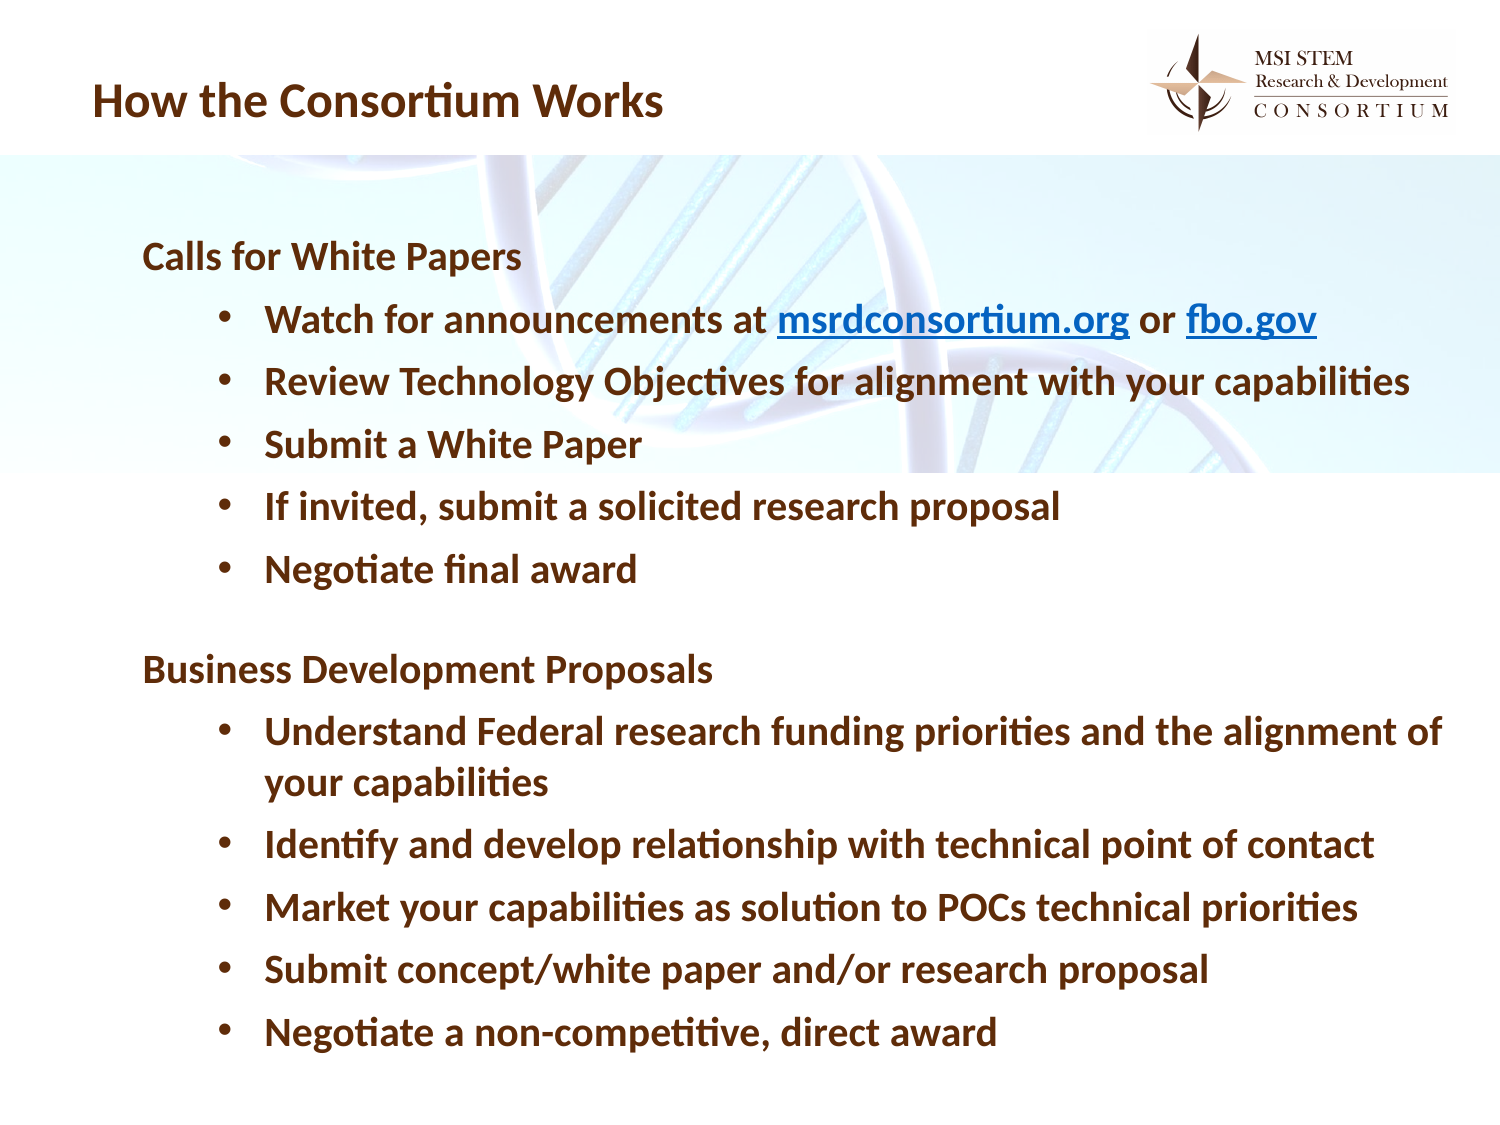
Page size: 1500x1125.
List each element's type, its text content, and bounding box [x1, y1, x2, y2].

text_box How the Consortium Works [77, 59, 1163, 135]
text_box Calls for White Papers Watch for announcements at msrdconsortium.org or fbo.gov Review Technology Objectives for alignment with your capabilities Submit a White Paper If invited, submit a solicited research proposal Negotiate final award Business Development Proposals Understand Federal research funding priorities and the alignment of your capabilities Identify and develop relationship with technical point of contact Market your capabilities as solution to POCs technical priorities Submit concept/white paper and/or research proposal Negotiate a non-competitive, direct award [127, 221, 1460, 1062]
picture [1147, 29, 1456, 135]
